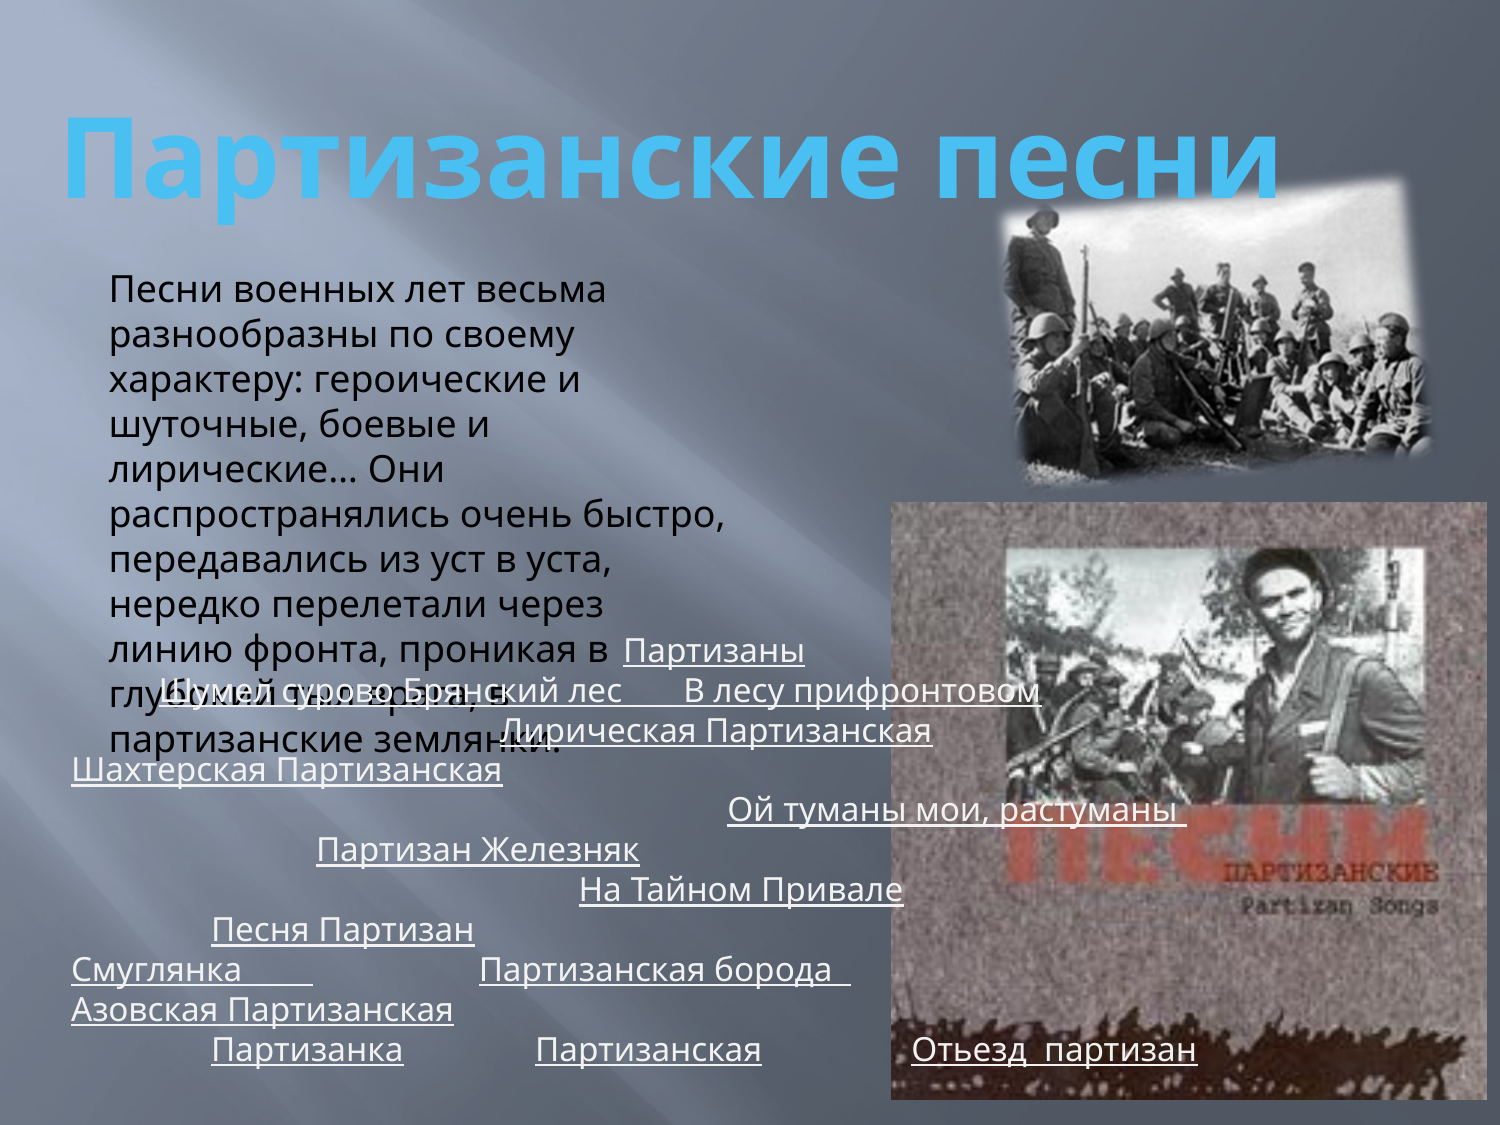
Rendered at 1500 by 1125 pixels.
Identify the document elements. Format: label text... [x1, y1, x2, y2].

text_box Партизанские песни [43, 78, 1301, 229]
text_box Песни военных лет весьма разнообразны по своему характеру: героические и шуточные, боевые и лирические… Они распространялись очень быстро, передавались из уст в уста, нередко перелетали через линию фронта, проникая в глубокий тыл врага, в партизанские землянки. [93, 257, 750, 621]
picture [891, 160, 1487, 1101]
text_box Партизаны Шумел сурово Брянский лес В лесу прифронтовом Лирическая Партизанская Шахтерская Партизанская Ой туманы мои, растуманы Партизан Железняк На Тайном Привале Песня Партизан Смуглянка Партизанская борода Азовская Партизанская Партизанка Партизанская Отьезд партизан [56, 621, 891, 1076]
